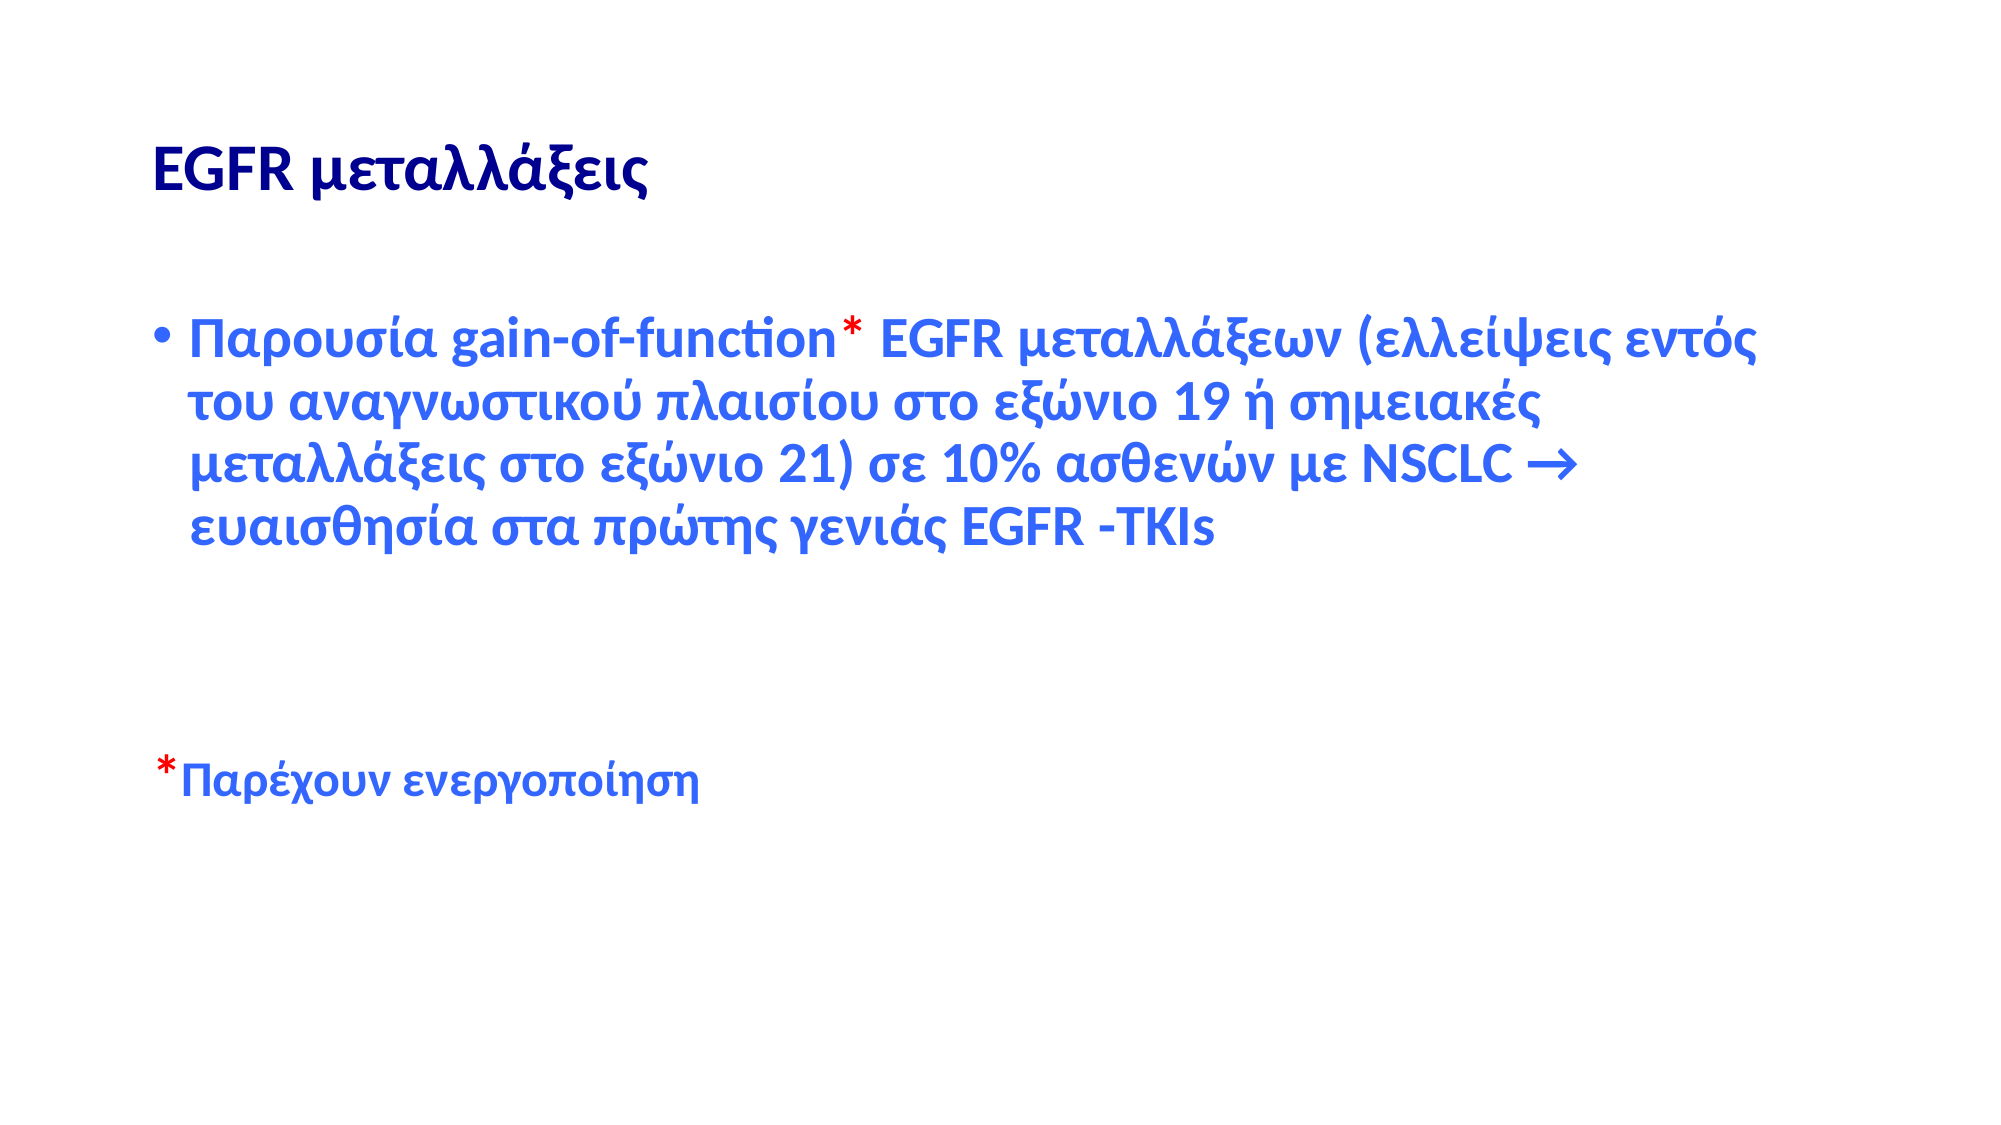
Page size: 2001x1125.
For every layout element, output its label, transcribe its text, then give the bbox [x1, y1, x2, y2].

title EGFR μεταλλάξεις [137, 59, 1863, 278]
list Παρουσία gain-of-function* EGFR μεταλλάξεων (ελλείψεις εντός του αναγνωστικού πλαισίου στο εξώνιο 19 ή σημειακές μεταλλάξεις στο εξώνιο 21) σε 10% ασθενών με NSCLC → ευαισθησία στα πρώτης γενιάς EGFR -ΤΚΙs *Παρέχουν ενεργοποίηση [137, 299, 1863, 1014]
